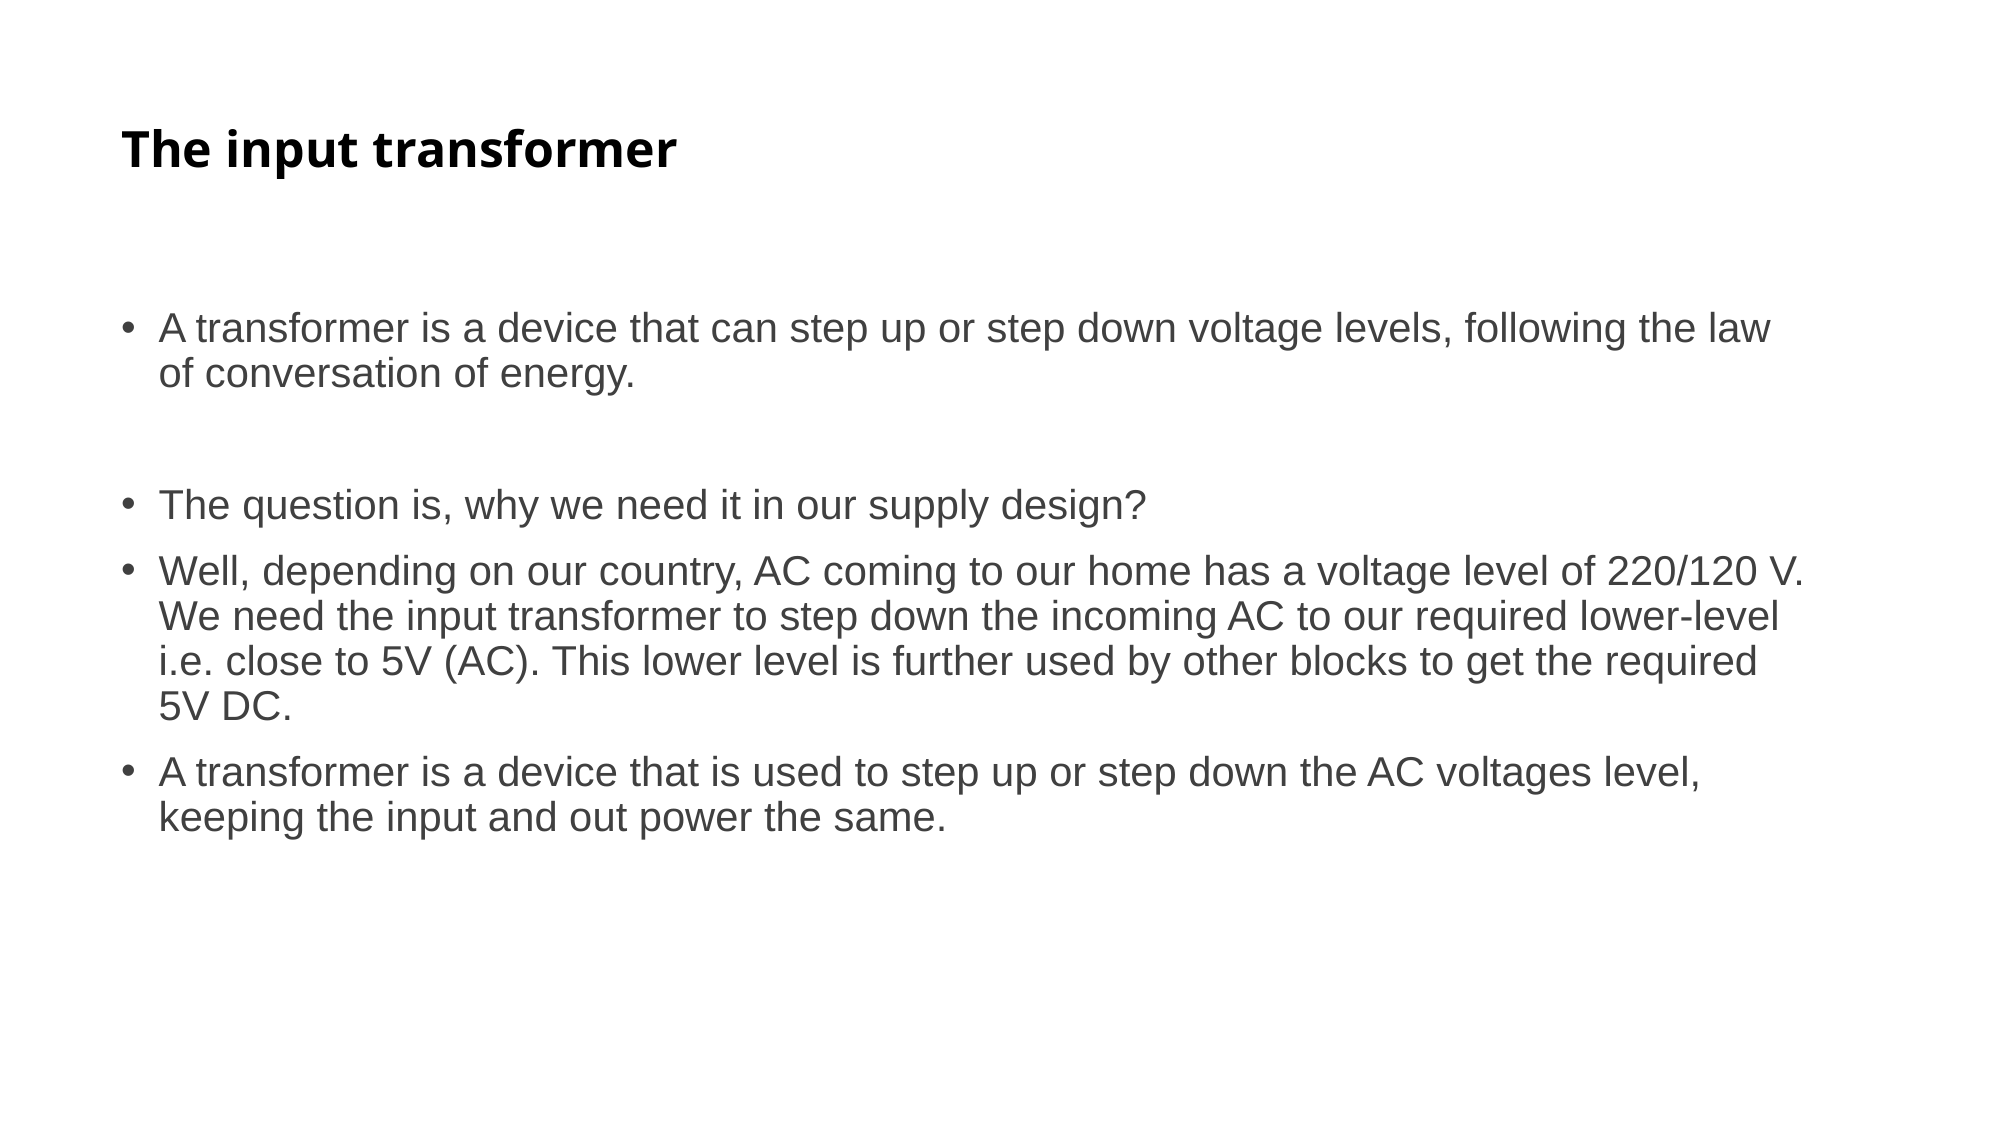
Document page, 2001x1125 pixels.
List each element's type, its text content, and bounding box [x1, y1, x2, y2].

title The input transformer [106, 42, 1832, 260]
list A transformer is a device that can step up or step down voltage levels, following the law of conversation of energy. The question is, why we need it in our supply design? Well, depending on our country, AC coming to our home has a voltage level of 220/120 V. We need the input transformer to step down the incoming AC to our required lower-level i.e. close to 5V (AC). This lower level is further used by other blocks to get the required 5V DC. A transformer is a device that is used to step up or step down the AC voltages level, keeping the input and out power the same. [106, 299, 1832, 1014]
